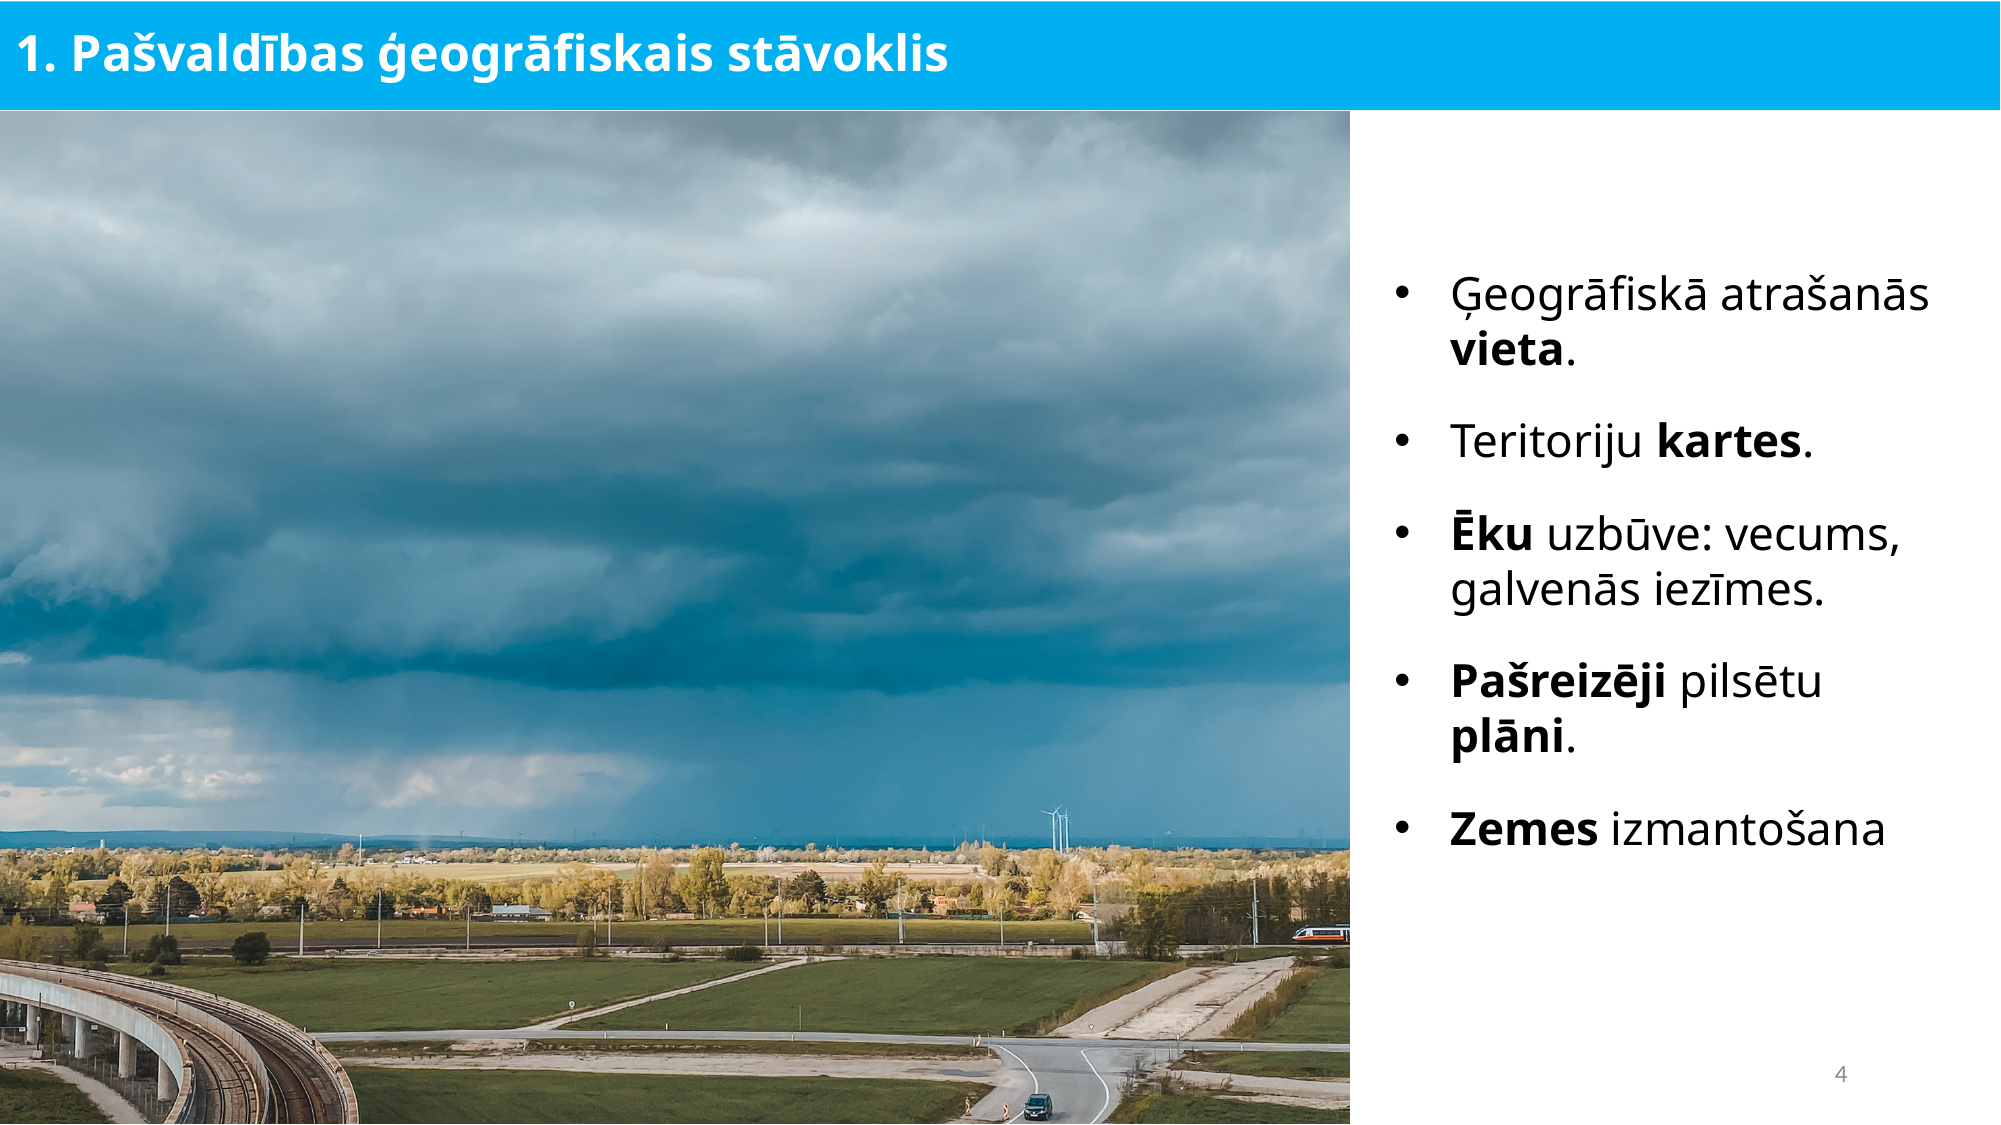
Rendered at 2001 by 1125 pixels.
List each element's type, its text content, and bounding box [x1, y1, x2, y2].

picture [0, 111, 1350, 1124]
slide_number 4 [1412, 1042, 1863, 1103]
title 1. Pašvaldības ģeogrāfiskais stāvoklis [0, 1, 2000, 111]
text_box Ģeogrāfiskā atrašanās vieta. Teritoriju kartes. Ēku uzbūve: vecums, galvenās iezīmes. Pašreizēji pilsētu plāni. Zemes izmantošana [1379, 257, 1947, 862]
